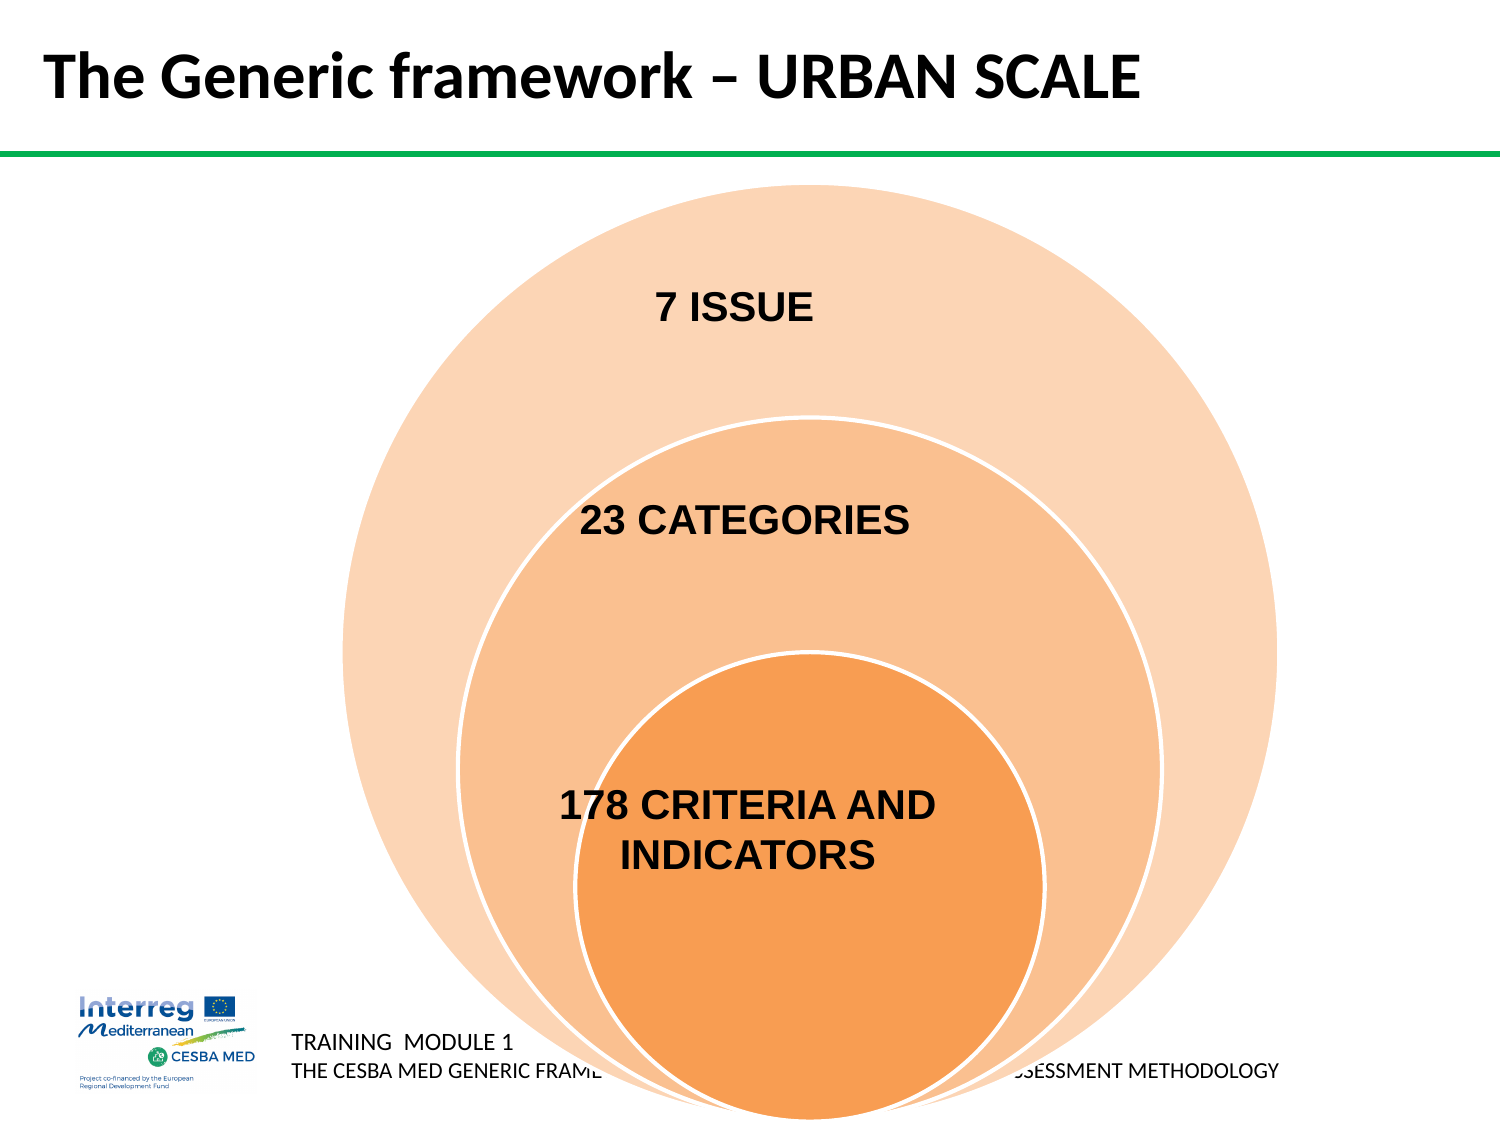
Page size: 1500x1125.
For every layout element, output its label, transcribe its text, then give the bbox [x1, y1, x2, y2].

picture [75, 989, 257, 1094]
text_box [110, 182, 1386, 1039]
text_box The Generic framework – URBAN SCALE [28, 24, 1500, 143]
